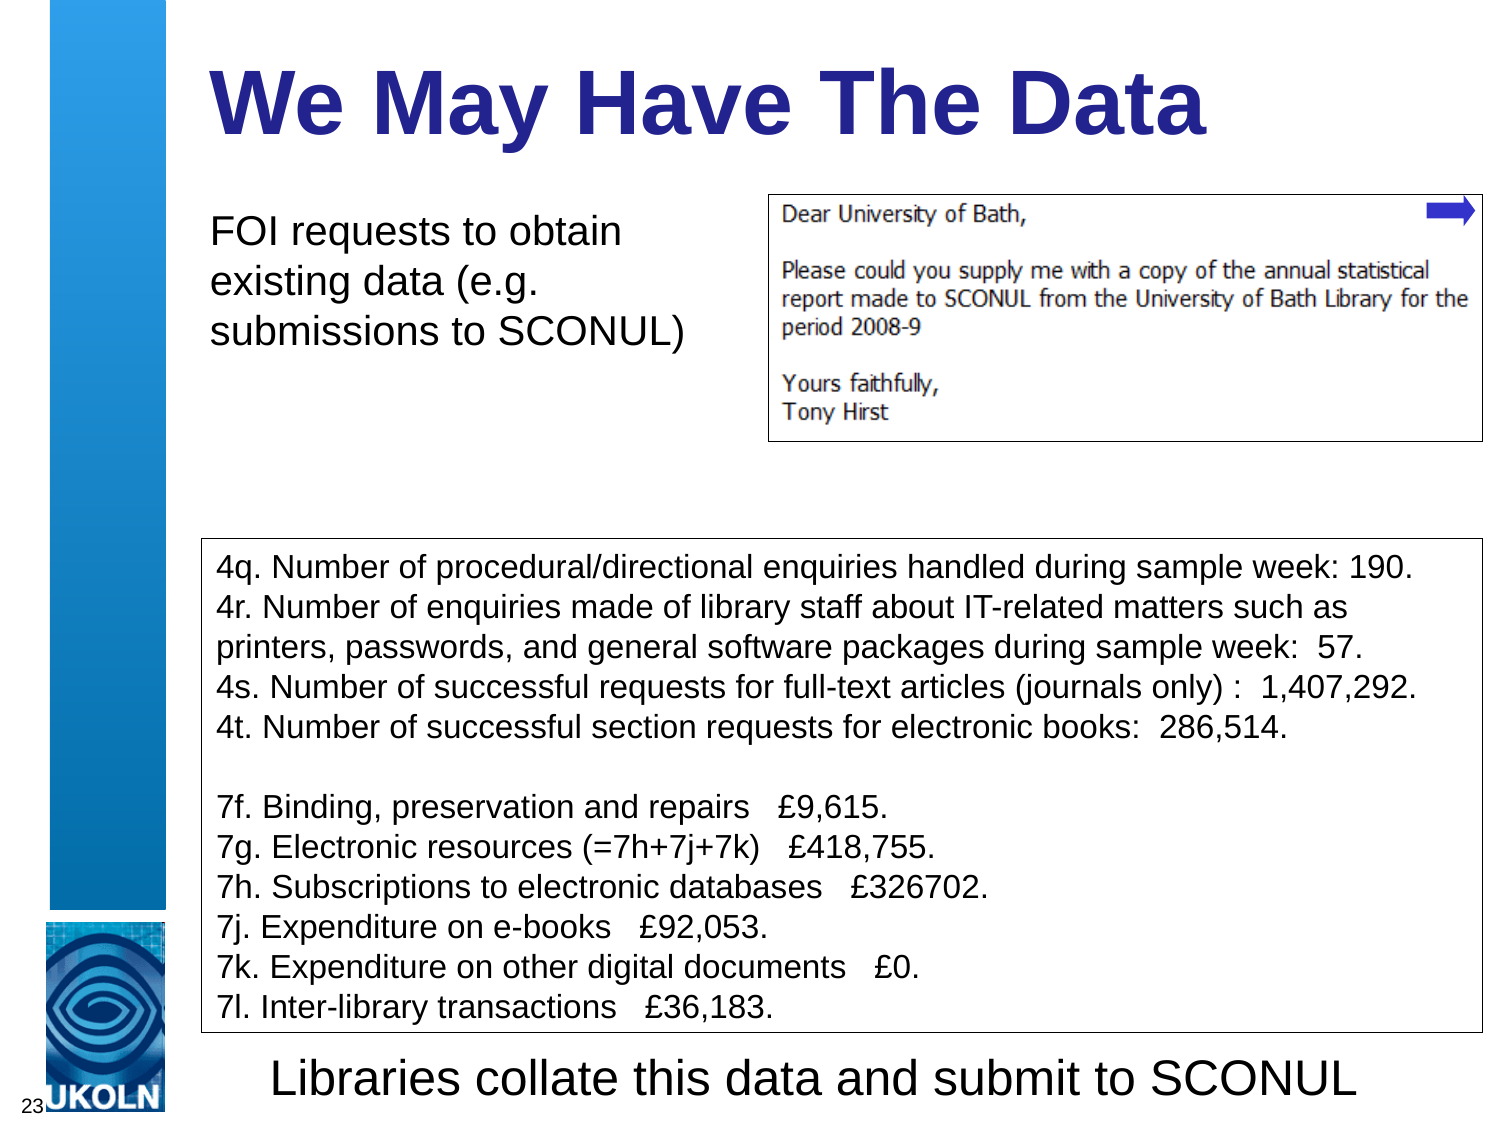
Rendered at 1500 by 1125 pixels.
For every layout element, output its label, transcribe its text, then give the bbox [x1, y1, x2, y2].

title We May Have The Data [194, 42, 1447, 153]
picture [46, 922, 58, 927]
text_box Libraries collate this data and submit to SCONUL [254, 1038, 1374, 1113]
picture [46, 922, 165, 1112]
text_box 4q. Number of procedural/directional enquiries handled during sample week: 190. 4r. Number of enquiries made of library staff about IT-related matters such as printers, passwords, and general software packages during sample week: 57. 4s. Number of successful requests for full-text articles (journals only) : 1,407,292. 4t. Number of successful section requests for electronic books: 286,514. 7f. Binding, preservation and repairs £9,615. 7g. Electronic resources (=7h+7j+7k) £418,755. 7h. Subscriptions to electronic databases £326702. 7j. Expenditure on e-books £92,053. 7k. Expenditure on other digital documents £0. 7l. Inter-library transactions £36,183. [201, 538, 1483, 1033]
picture [767, 194, 1483, 442]
list FOI requests to obtain existing data (e.g. submissions to SCONUL) [194, 196, 764, 387]
slide_number 23 [0, 1085, 60, 1125]
